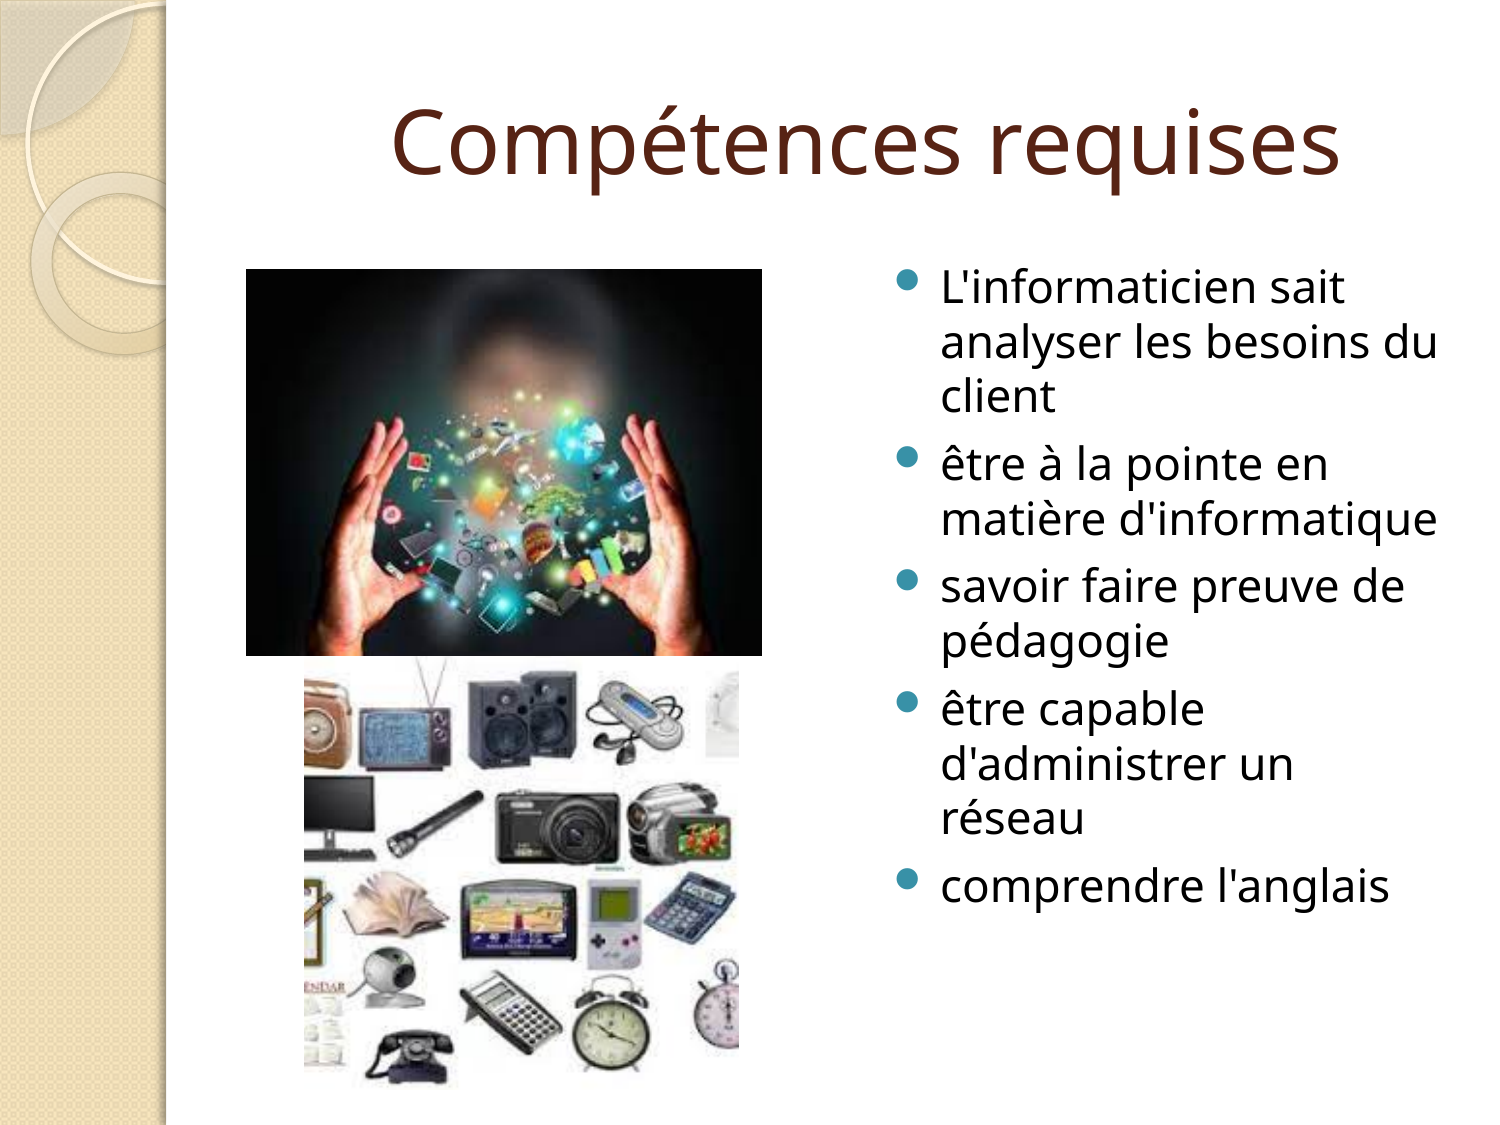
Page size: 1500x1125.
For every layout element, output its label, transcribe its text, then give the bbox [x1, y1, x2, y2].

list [245, 269, 762, 656]
title Compétences requises [235, 45, 1466, 233]
list L'informaticien sait analyser les besoins du client être à la pointe en matière d'informatique savoir faire preuve de pédagogie être capable d'administrer un réseau comprendre l'anglais [865, 249, 1466, 1015]
picture [304, 655, 739, 1091]
